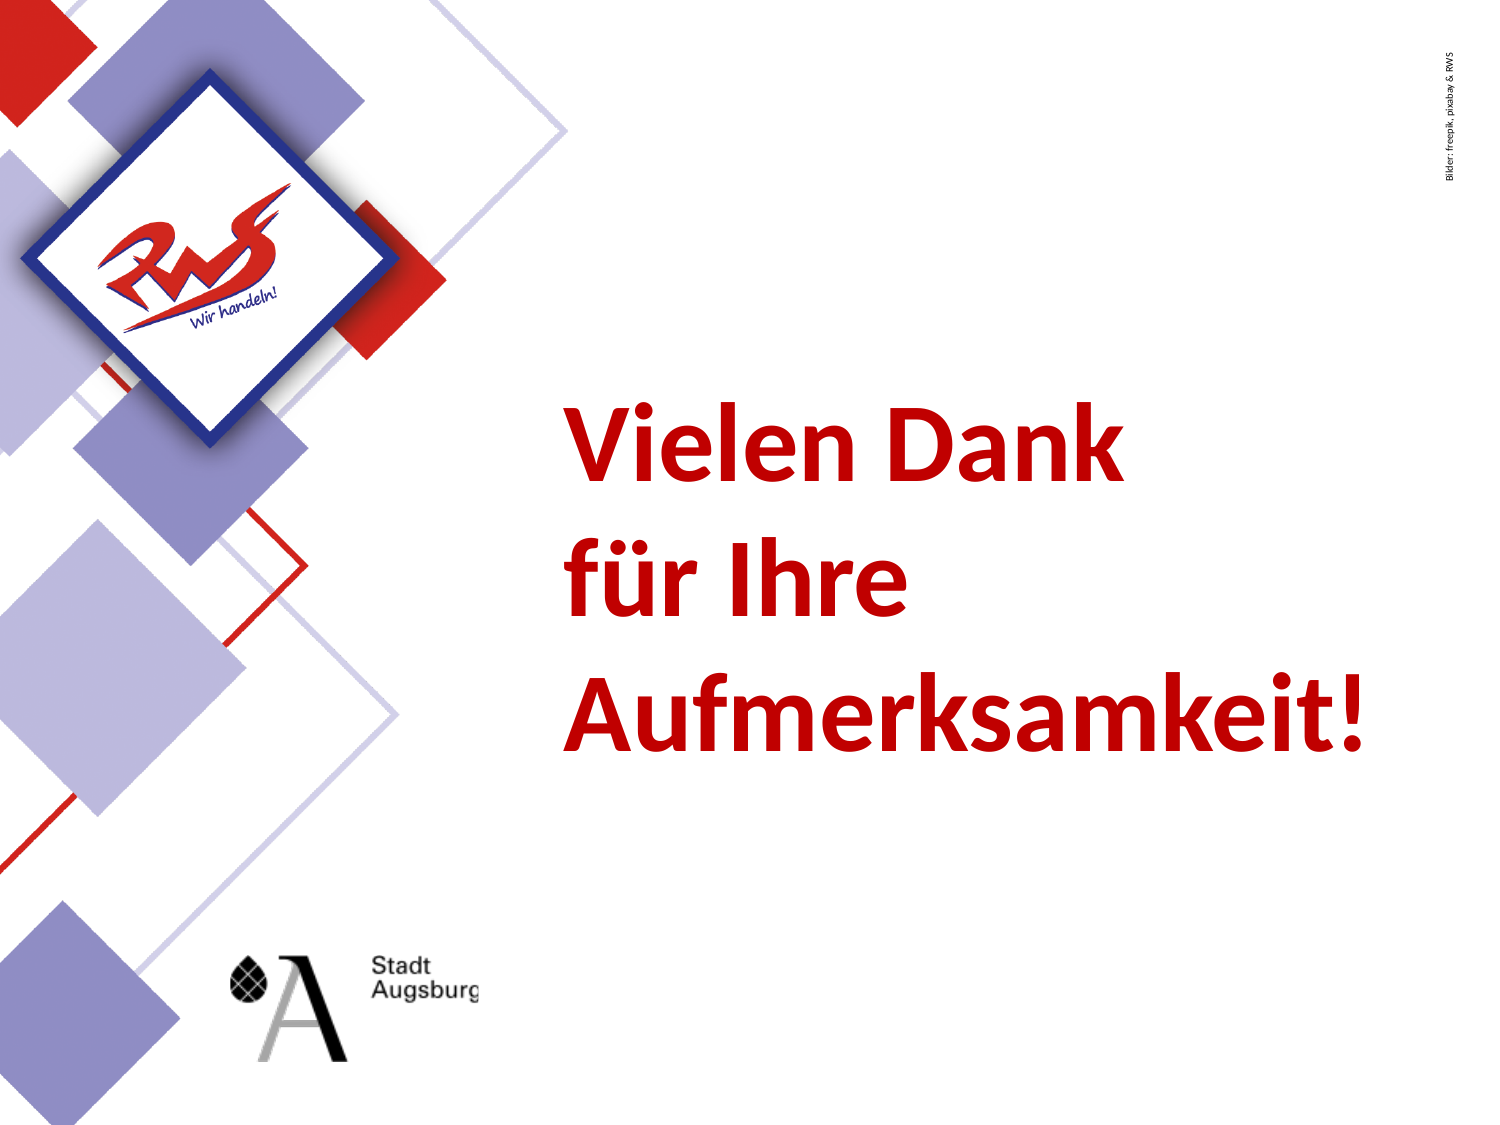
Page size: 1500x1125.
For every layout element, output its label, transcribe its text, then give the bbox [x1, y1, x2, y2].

text_box Bilder: freepik, pixabay & RWS [1435, 31, 1463, 197]
picture [0, 0, 585, 1125]
